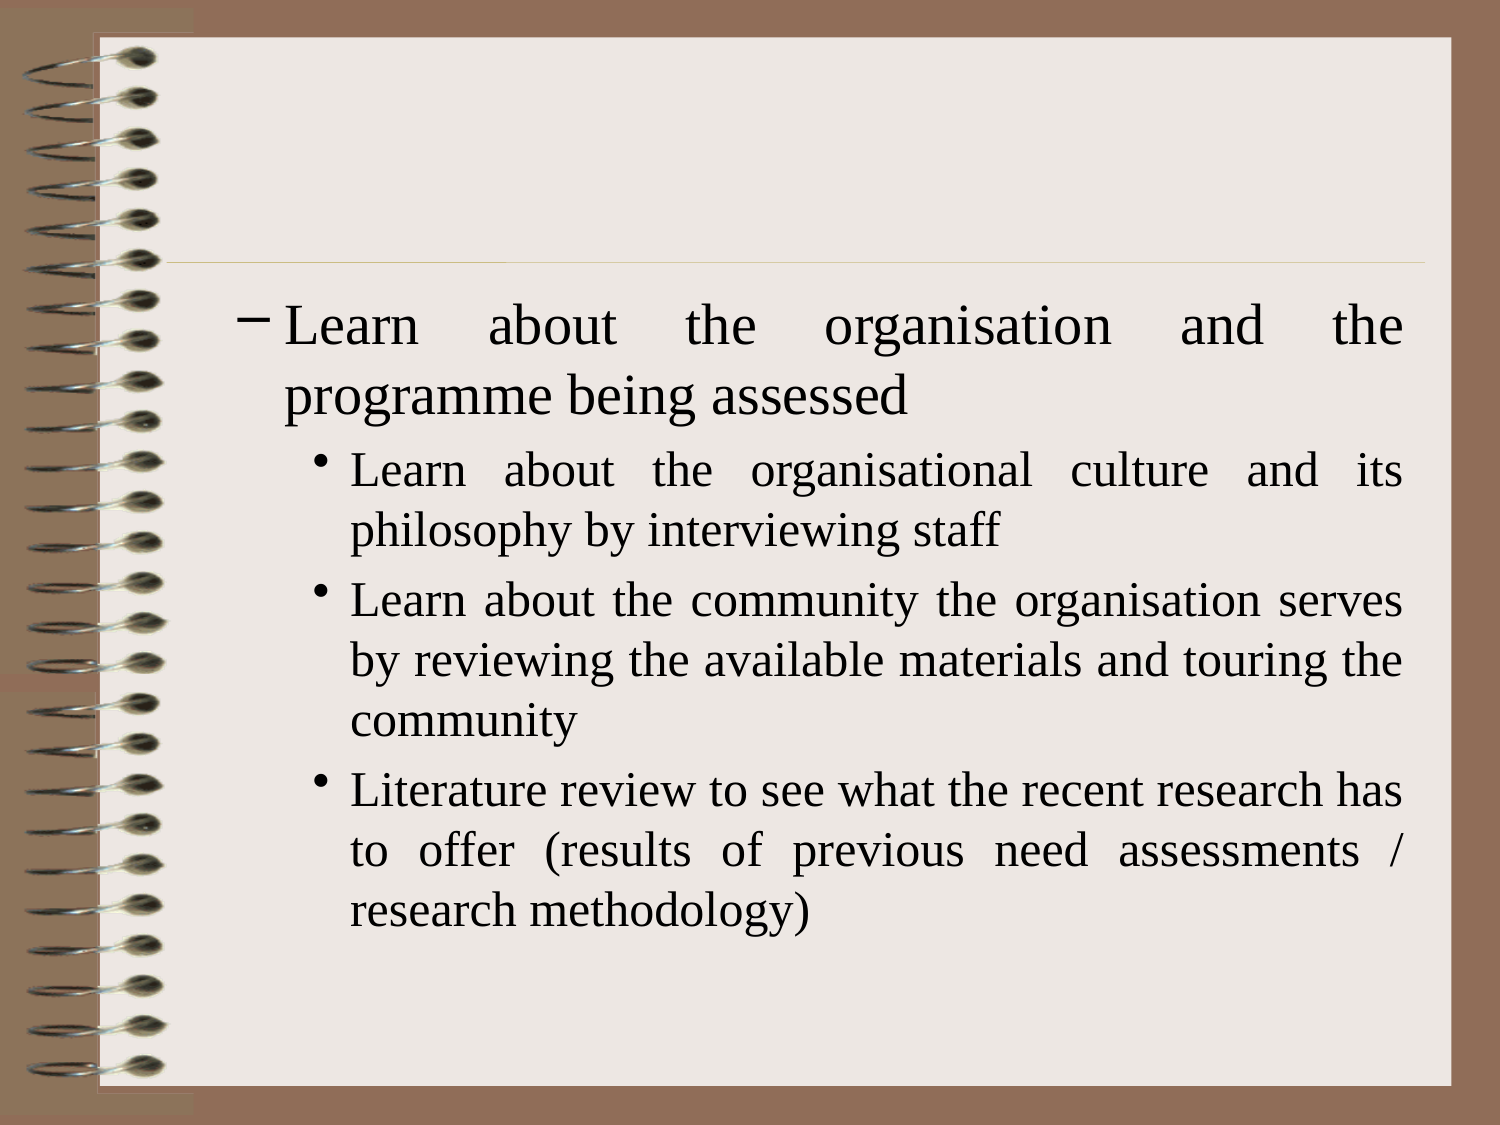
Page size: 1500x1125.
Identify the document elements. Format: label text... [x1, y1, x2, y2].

picture [0, 8, 194, 674]
list Learn about the organisation and the programme being assessed Learn about the organisational culture and its philosophy by interviewing staff Learn about the community the organisation serves by reviewing the available materials and touring the community Literature review to see what the recent research has to offer (results of previous need assessments / research methodology) [147, 278, 1420, 1063]
picture [0, 692, 194, 1115]
